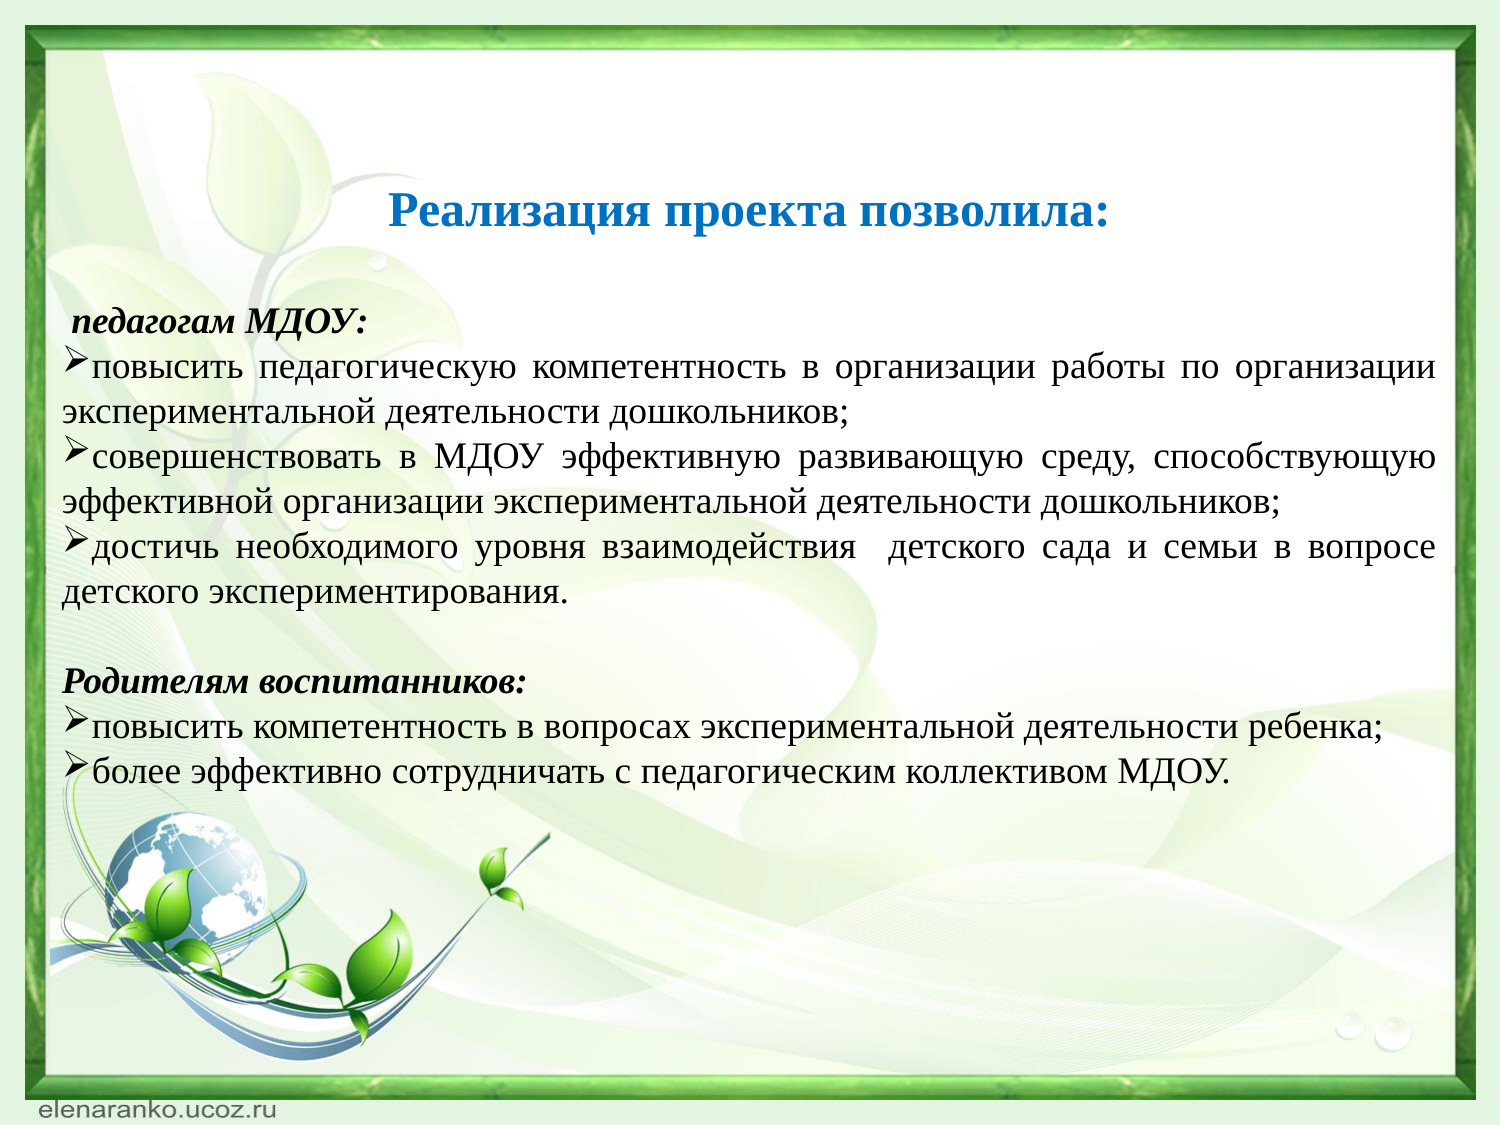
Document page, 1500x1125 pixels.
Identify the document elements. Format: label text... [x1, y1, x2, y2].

text_box Реализация проекта позволила: педагогам МДОУ: повысить педагогическую компетентность в организации работы по организации экспериментальной деятельности дошкольников; совершенствовать в МДОУ эффективную развивающую среду, способствующую эффективной организации экспериментальной деятельности дошкольников; достичь необходимого уровня взаимодействия детского сада и семьи в вопросе детского экспериментирования. Родителям воспитанников: повысить компетентность в вопросах экспериментальной деятельности ребенка; более эффективно сотрудничать с педагогическим коллективом МДОУ. [46, 108, 1453, 799]
picture [0, 0, 1500, 1125]
